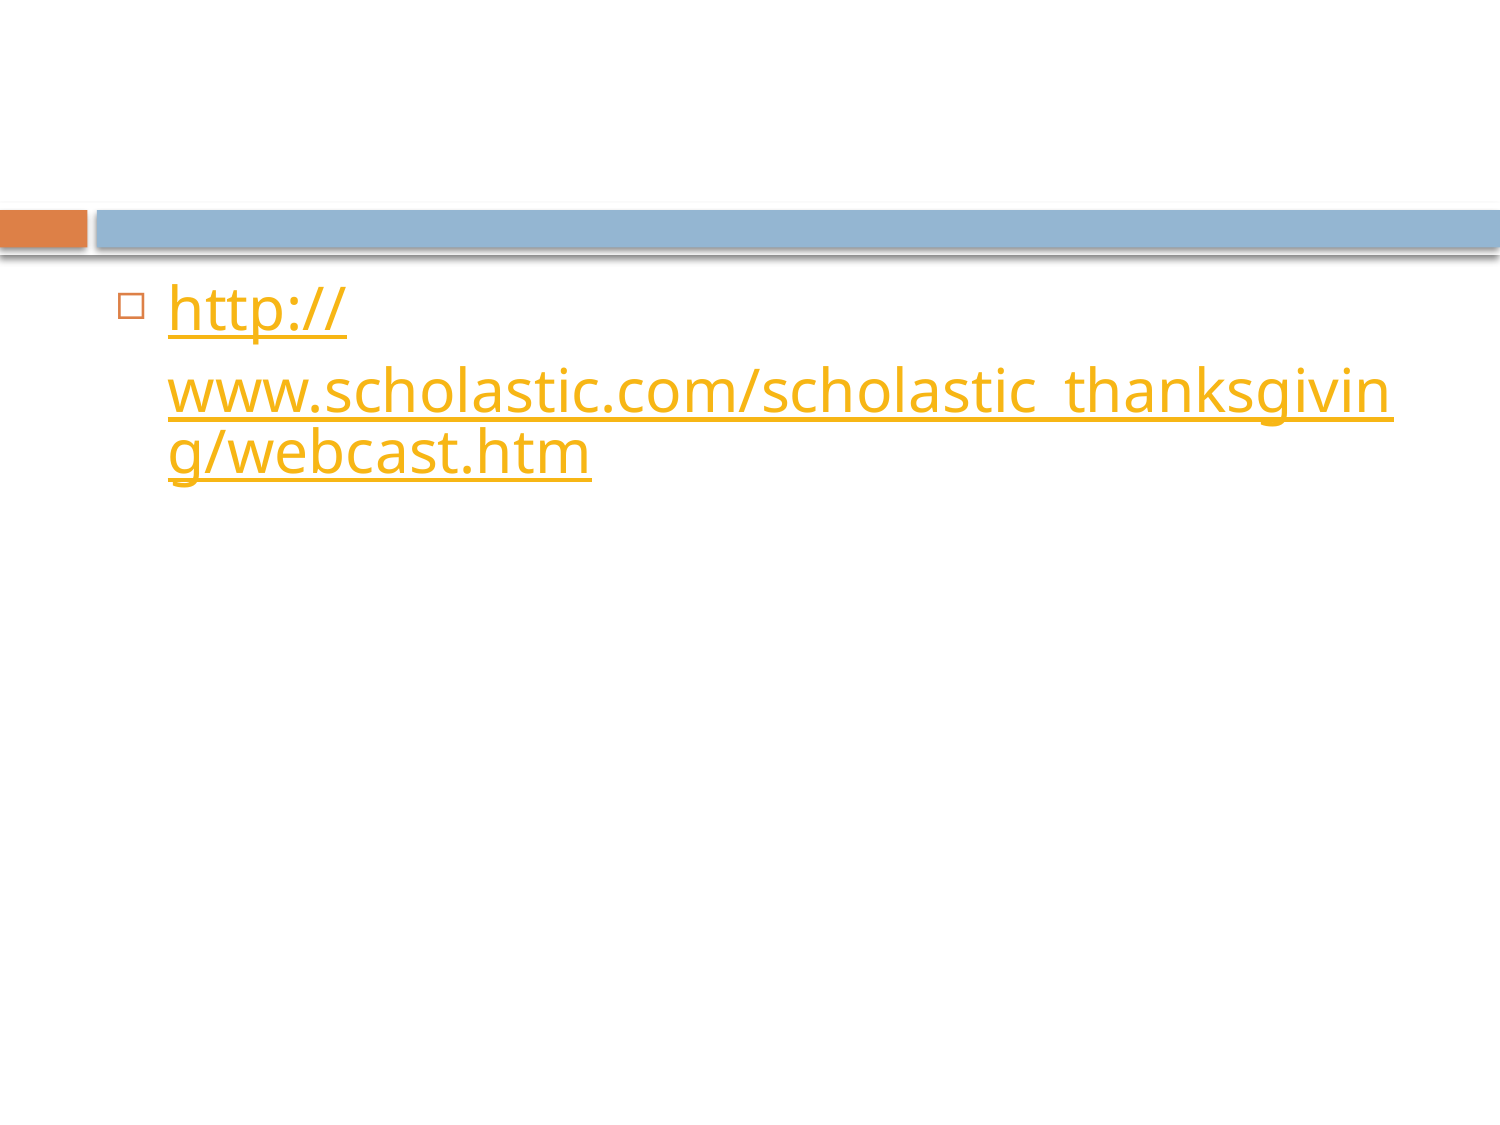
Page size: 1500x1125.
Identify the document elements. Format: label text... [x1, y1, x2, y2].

list http://www.scholastic.com/scholastic_thanksgiving/webcast.htm [100, 262, 1438, 1000]
